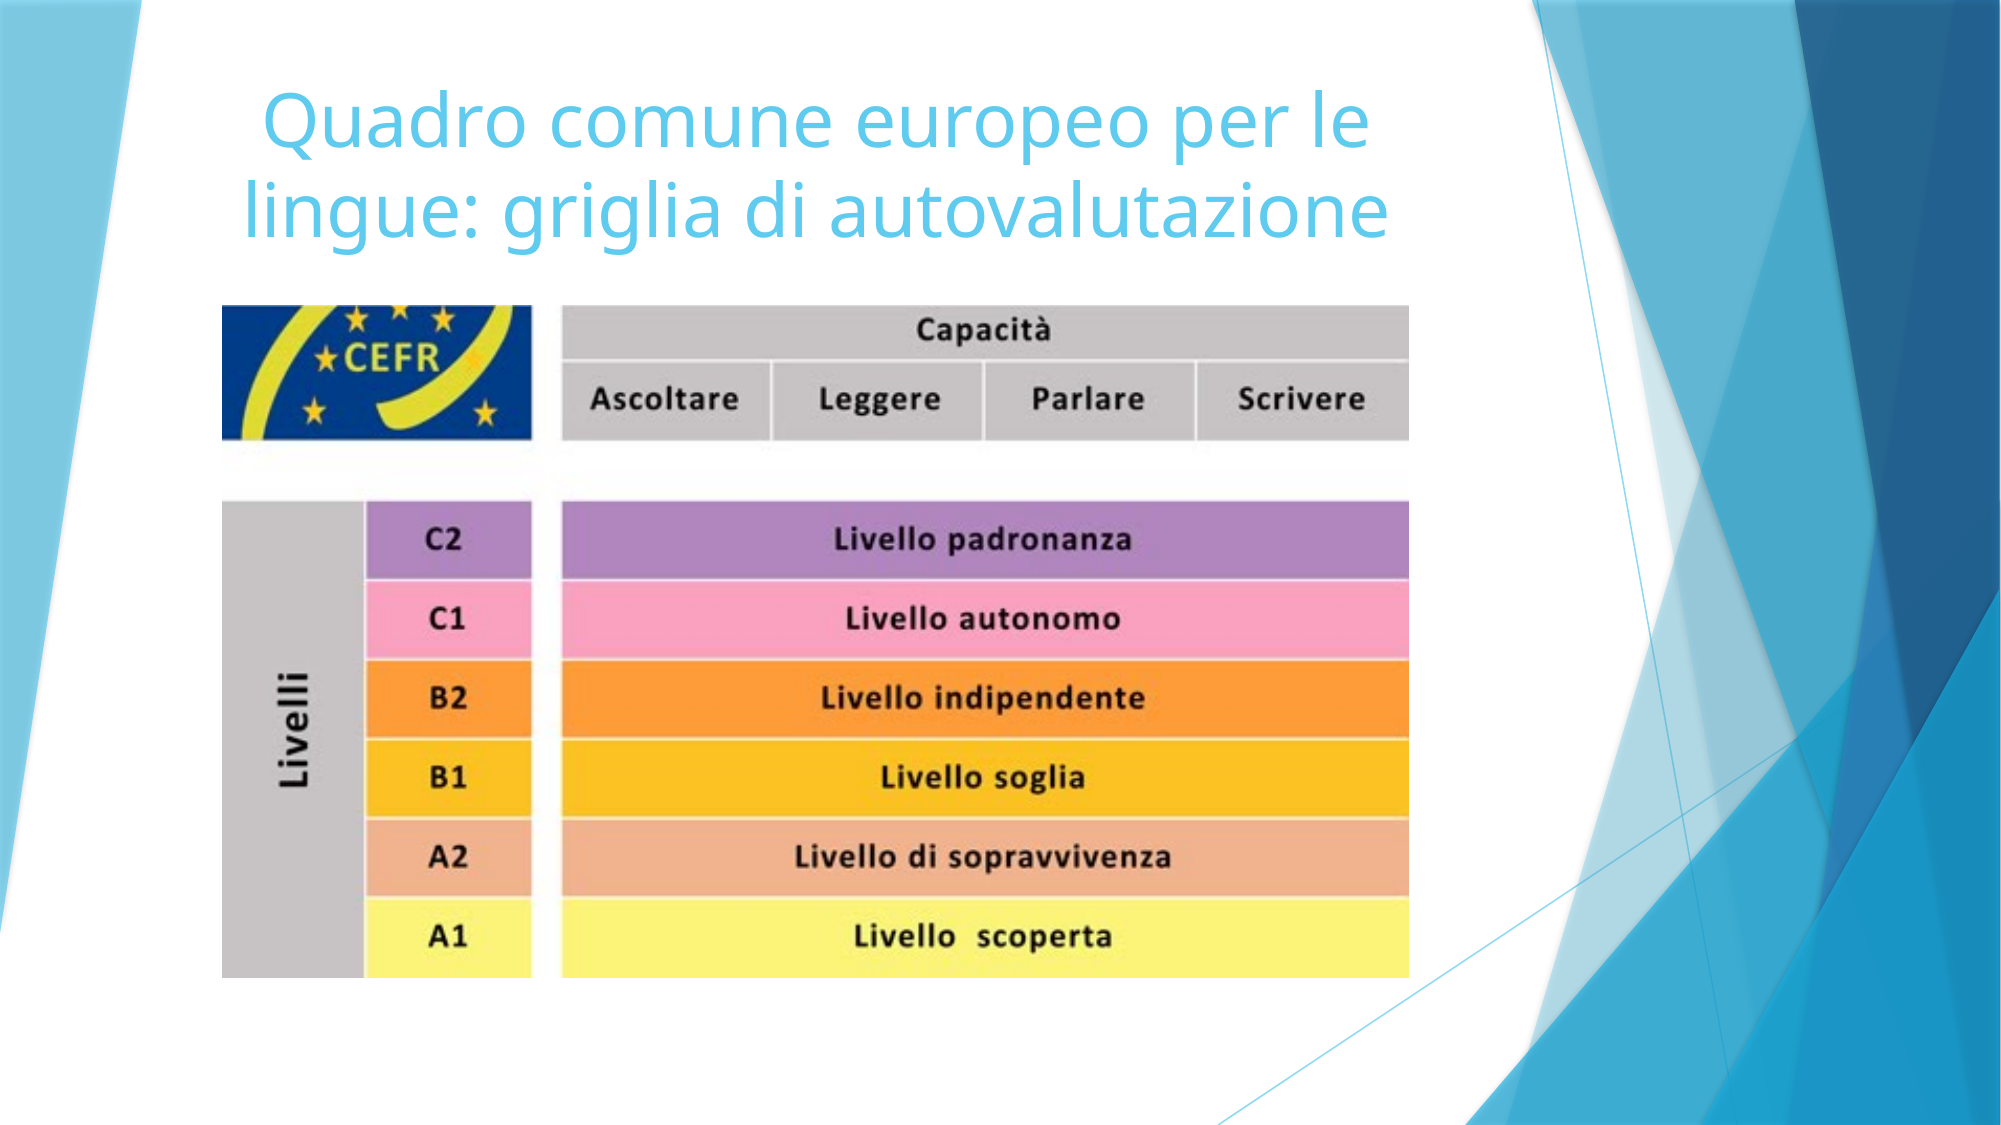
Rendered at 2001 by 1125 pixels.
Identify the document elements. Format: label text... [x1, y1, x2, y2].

title Quadro comune europeo per le lingue: griglia di autovalutazione [179, 53, 1454, 260]
picture [222, 305, 1410, 978]
